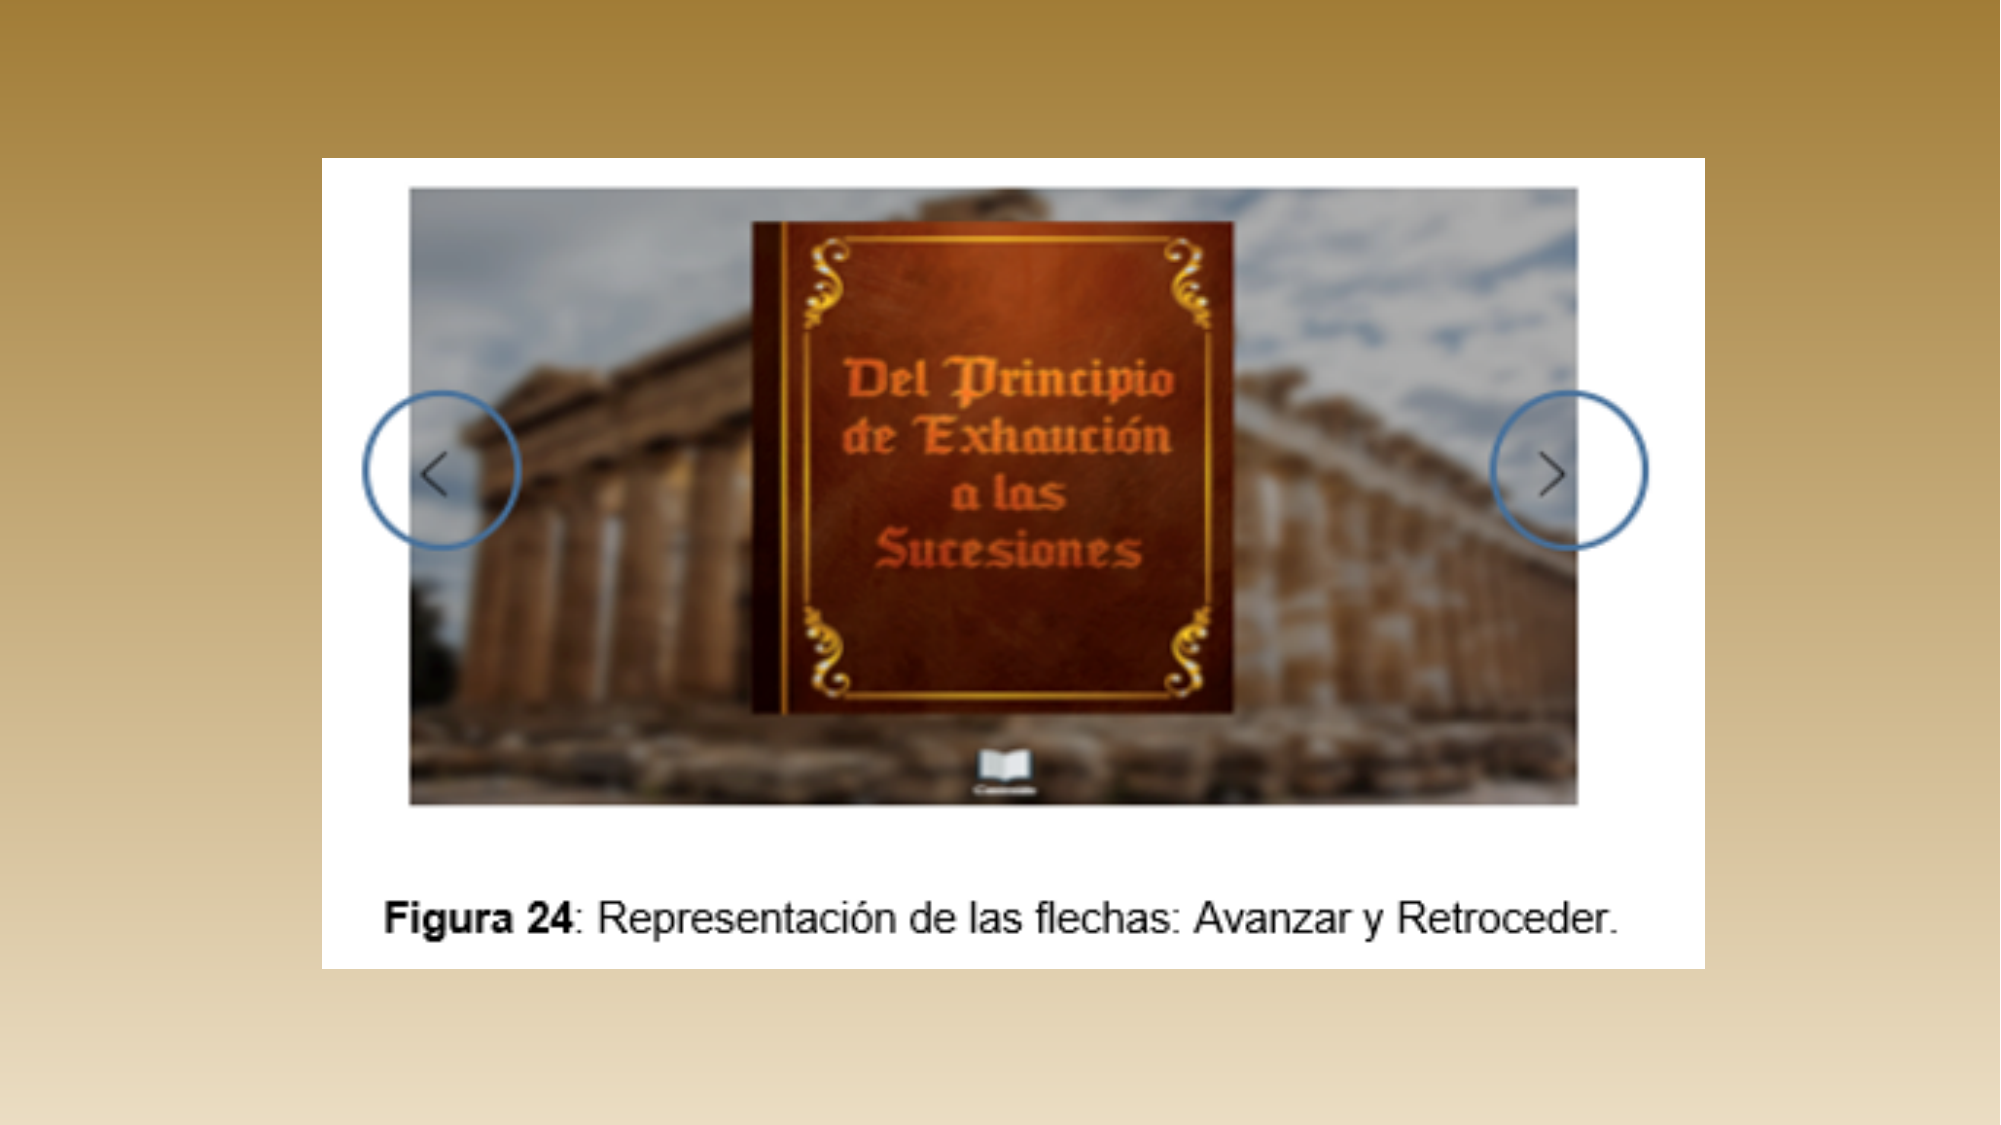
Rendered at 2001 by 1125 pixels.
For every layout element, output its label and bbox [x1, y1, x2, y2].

picture [321, 158, 1705, 970]
